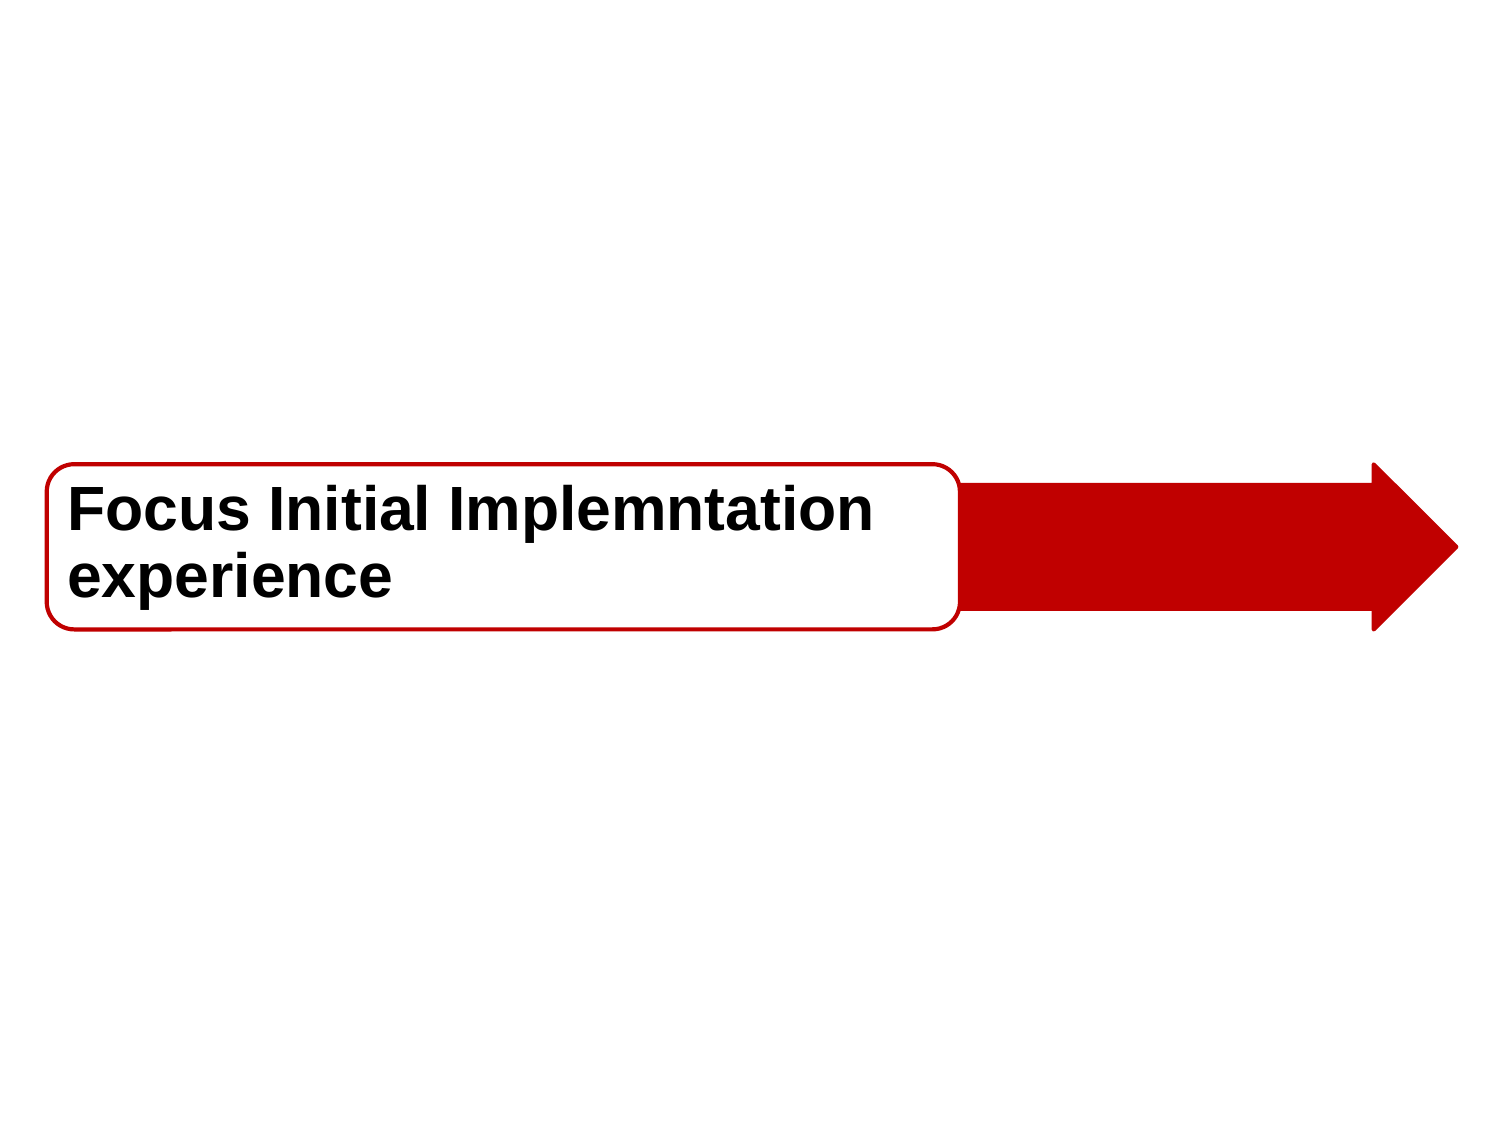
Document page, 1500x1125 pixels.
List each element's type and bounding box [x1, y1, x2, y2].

text_box [46, 428, 1457, 659]
